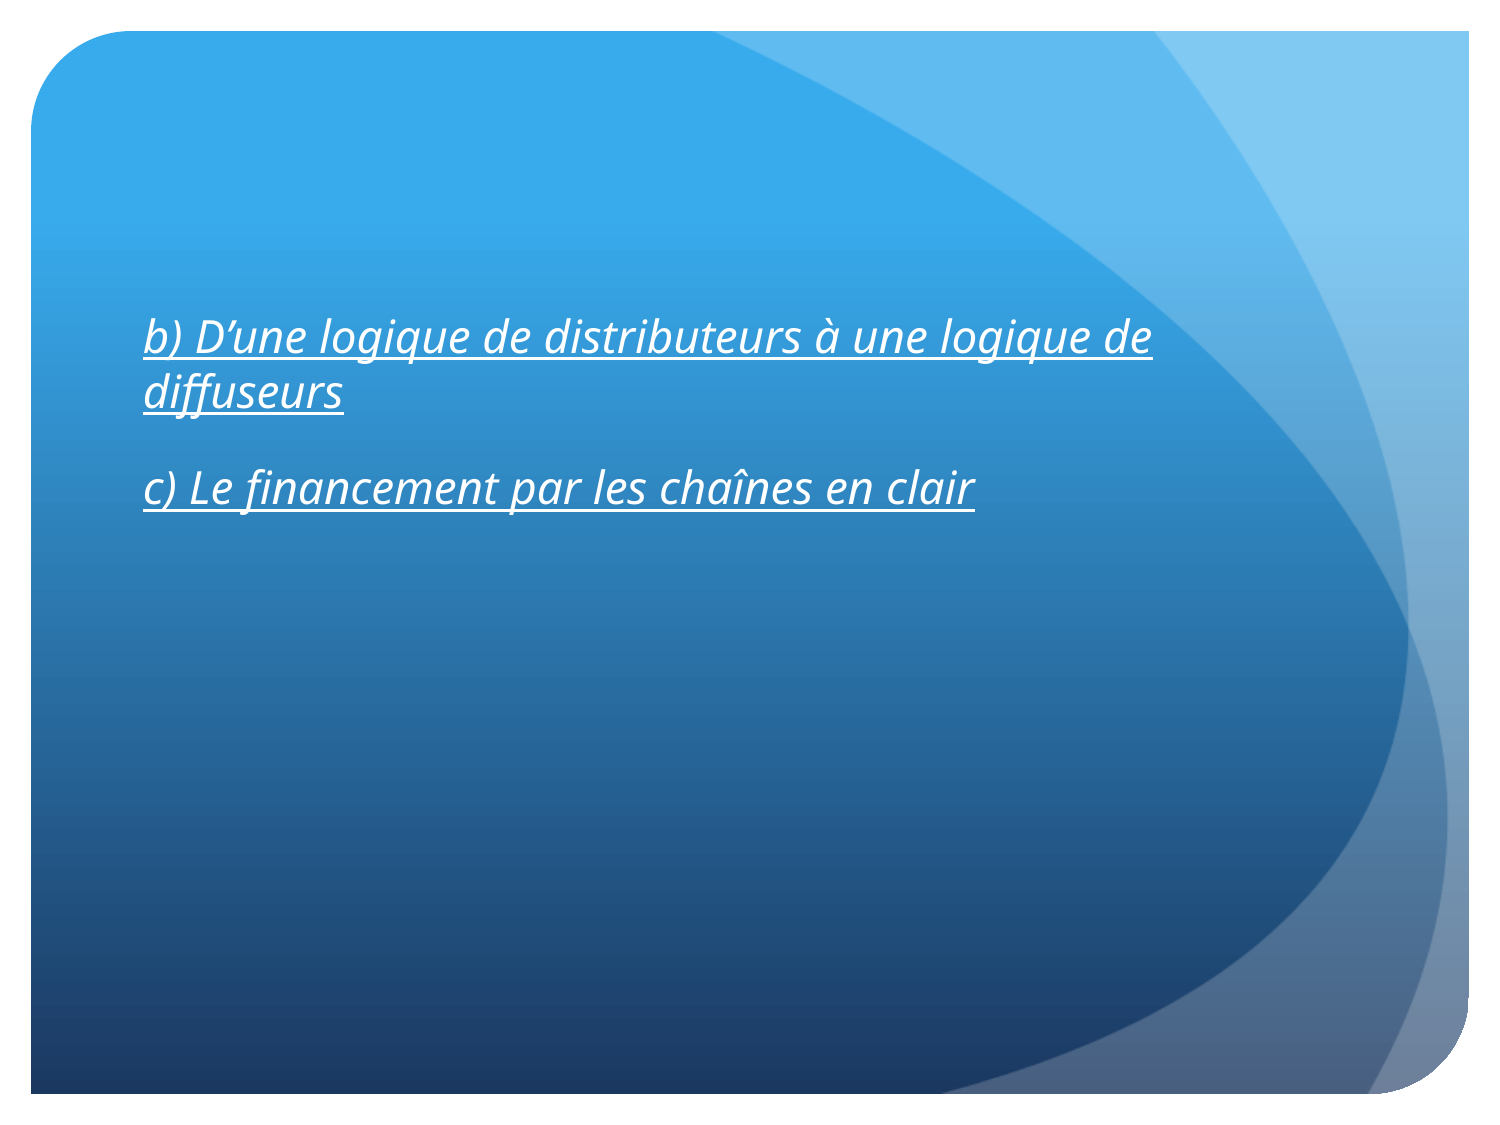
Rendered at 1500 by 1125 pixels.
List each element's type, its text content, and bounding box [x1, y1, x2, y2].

picture [24, 30, 1473, 1094]
list b) D’une logique de distributeurs à une logique de diffuseurs c) Le financement par les chaînes en clair [127, 299, 1372, 991]
